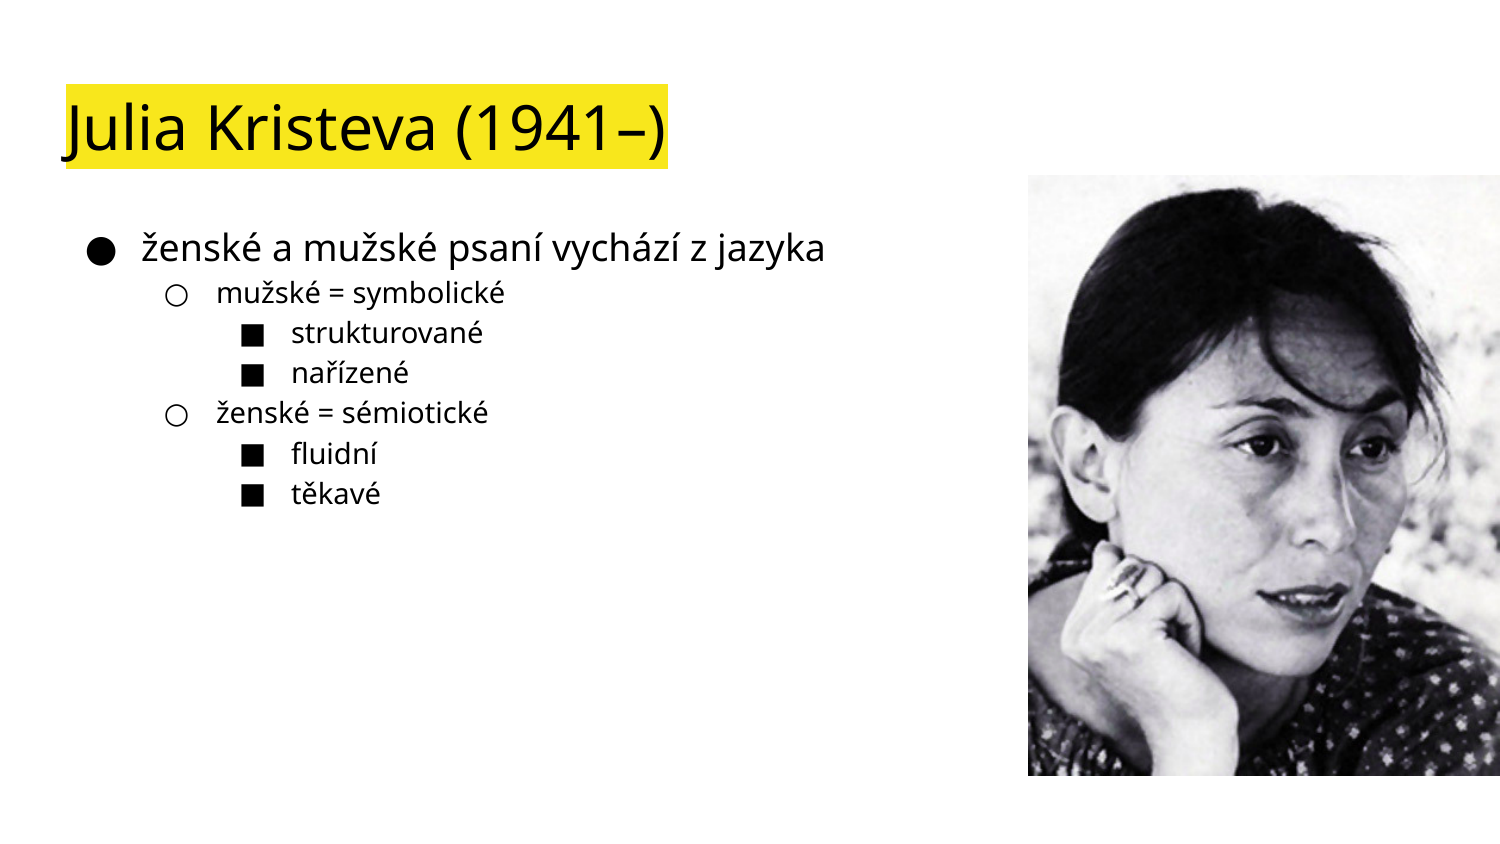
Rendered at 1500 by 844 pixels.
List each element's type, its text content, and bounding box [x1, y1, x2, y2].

title Julia Kristeva (1941–) [51, 72, 1449, 167]
list ženské a mužské psaní vychází z jazyka mužské = symbolické strukturované nařízené ženské = sémiotické fluidní těkavé [51, 202, 1023, 750]
picture [1028, 175, 1500, 776]
